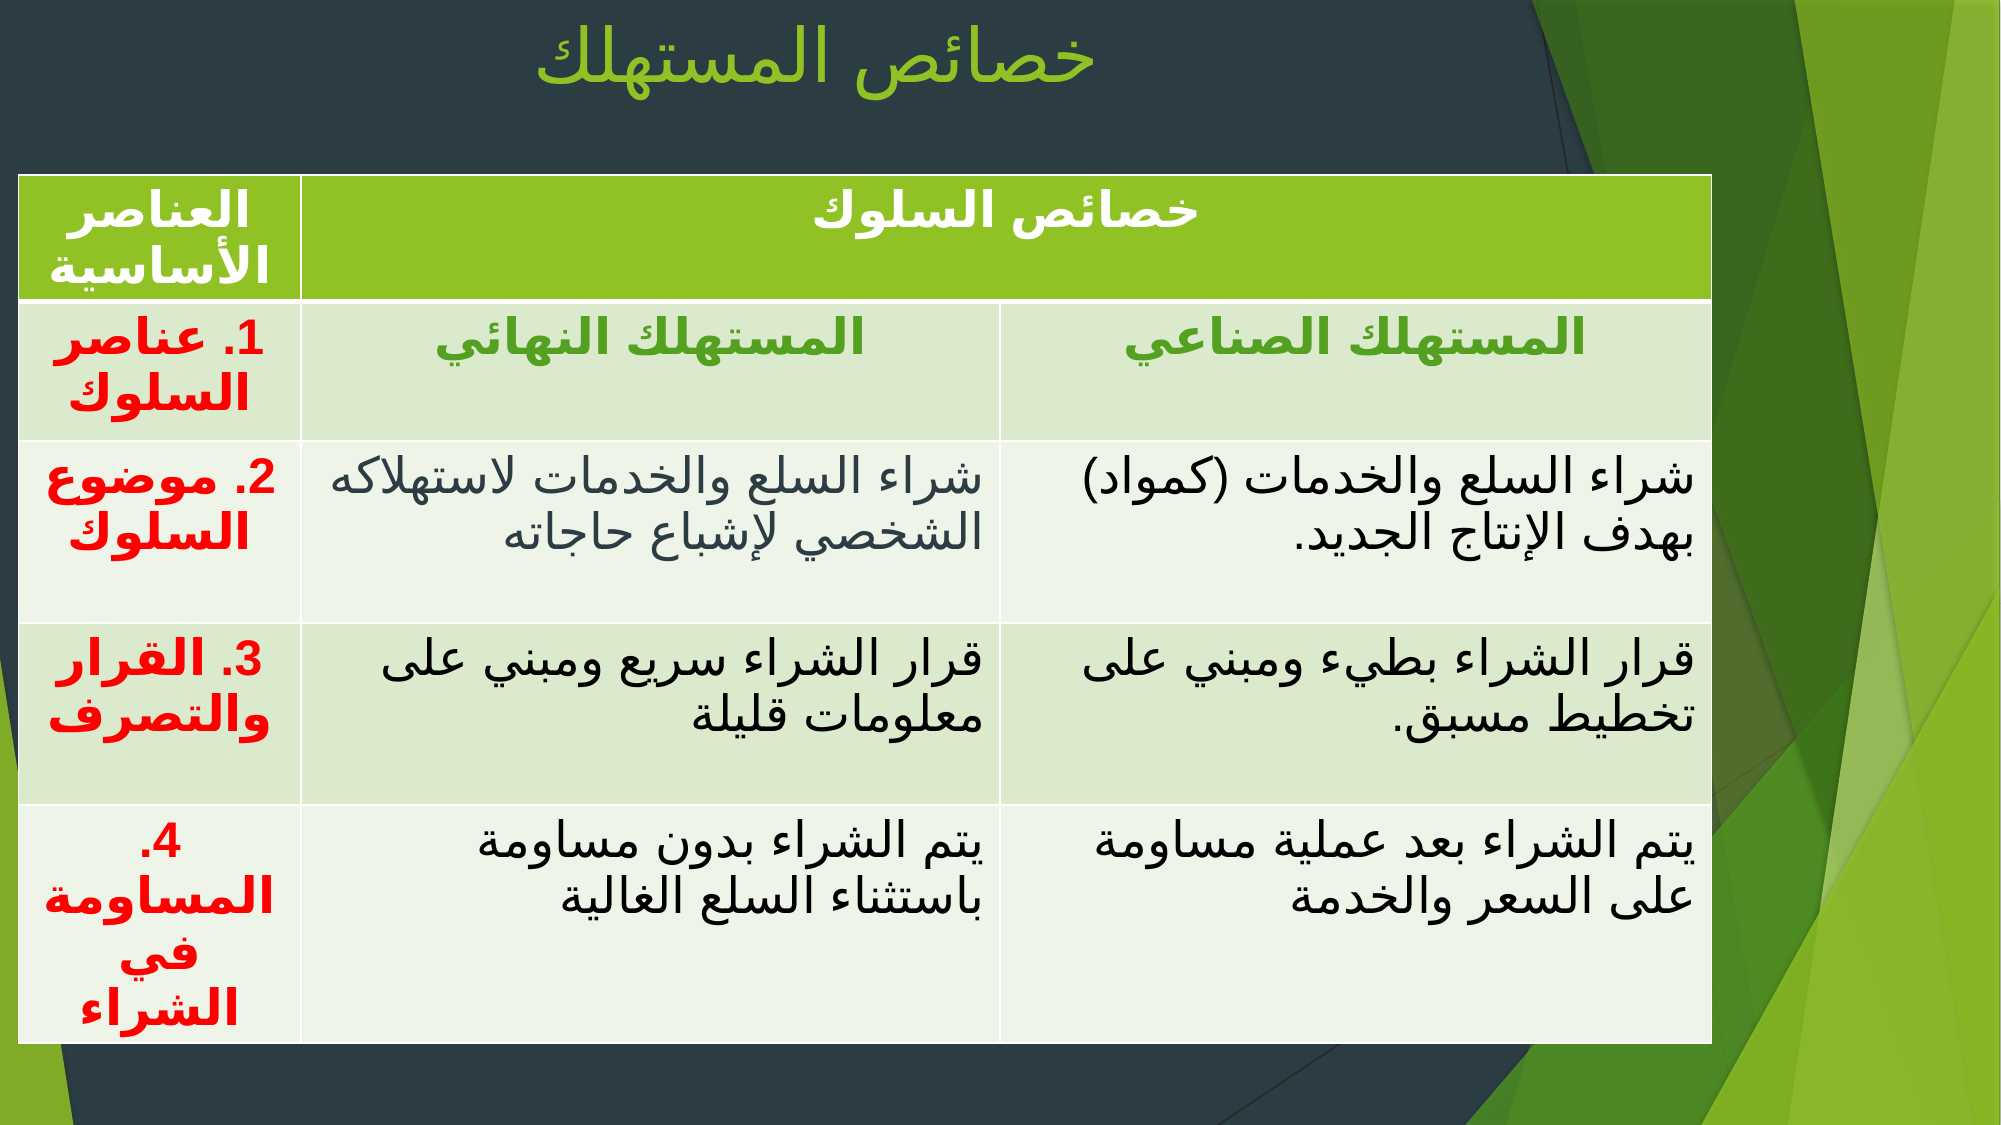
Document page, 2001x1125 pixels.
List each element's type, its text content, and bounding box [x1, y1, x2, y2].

table_cell المستهلك النهائي [302, 304, 999, 440]
table_cell 1. عناصر السلوك [19, 304, 300, 440]
table_cell شراء السلع والخدمات لاستهلاكه الشخصي لإشباع حاجاته [302, 442, 999, 622]
table_header العناصر الأساسية [19, 176, 300, 299]
table_header خصائص السلوك [302, 176, 1711, 299]
table_cell قرار الشراء بطيء ومبني على تخطيط مسبق. [1001, 624, 1711, 804]
table_cell يتم الشراء بعد عملية مساومة على السعر والخدمة [1001, 806, 1711, 1042]
table_cell يتم الشراء بدون مساومة باستثناء السلع الغالية [302, 806, 999, 1042]
title خصائص المستهلك [111, 0, 1522, 174]
table_cell 3. القرار والتصرف [19, 624, 300, 804]
table_cell 4. المساومة في الشراء [19, 806, 300, 1042]
table_cell شراء السلع والخدمات (كمواد) بهدف الإنتاج الجديد. [1001, 442, 1711, 622]
table_cell 2. موضوع السلوك [19, 442, 300, 622]
table_cell المستهلك الصناعي [1001, 304, 1711, 440]
table_cell قرار الشراء سريع ومبني على معلومات قليلة [302, 624, 999, 804]
